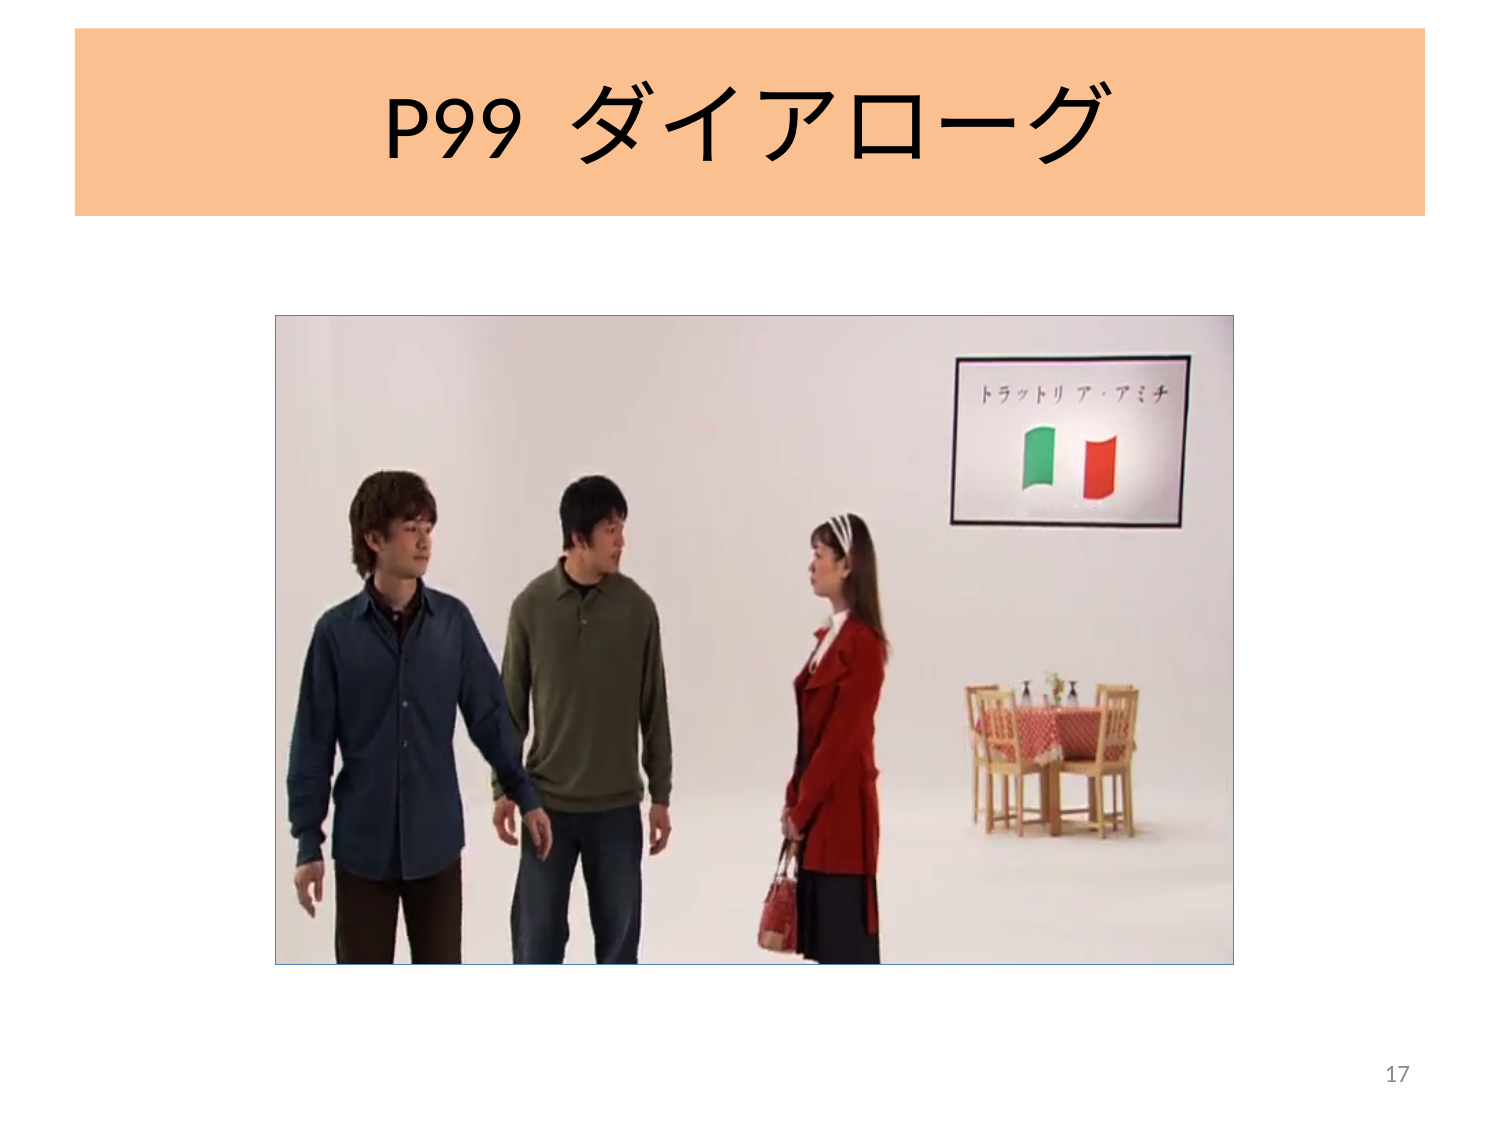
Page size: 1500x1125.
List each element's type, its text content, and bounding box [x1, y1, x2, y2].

picture [275, 315, 1234, 965]
slide_number 17 [1074, 1042, 1425, 1103]
text_box P99 ダイアローグ [74, 28, 1425, 216]
